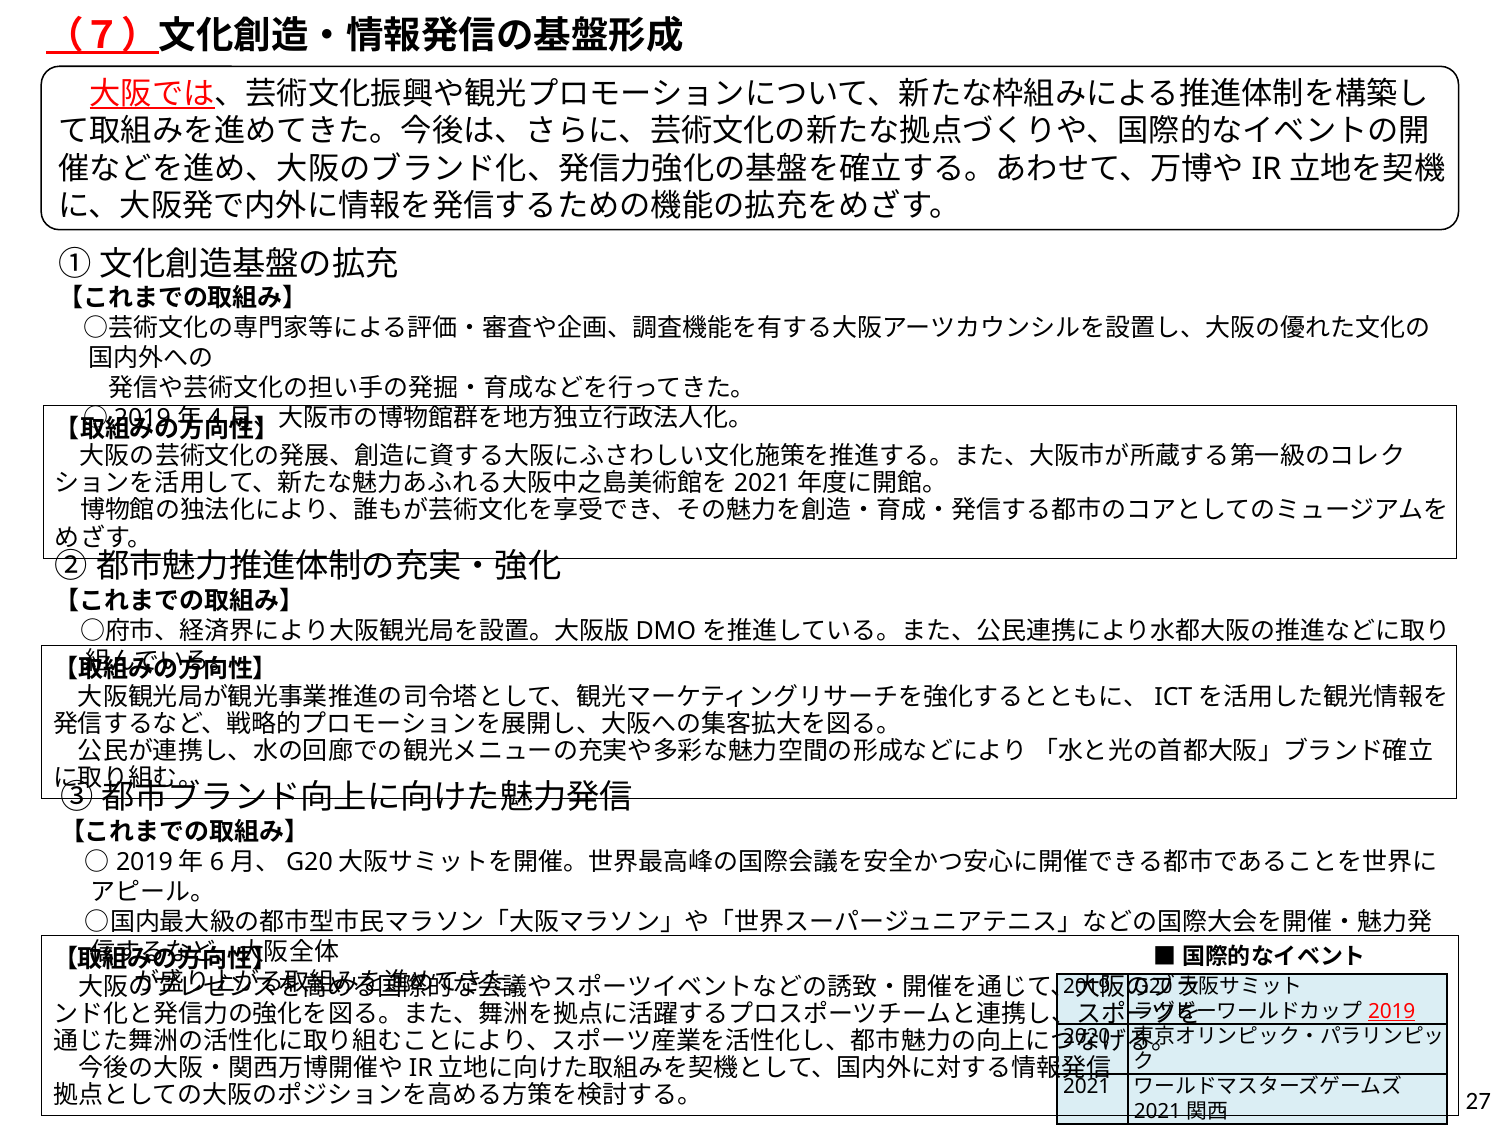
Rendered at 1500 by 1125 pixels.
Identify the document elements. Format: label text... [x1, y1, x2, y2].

table_cell ワールドマスターズゲームズ2021関西 [1129, 1116, 1446, 1123]
text_box （７）文化創造・情報発信の基盤形成 [41, 0, 717, 73]
text_box 大阪では、芸術文化振興や観光プロモーションについて、新たな枠組みによる推進体制を構築して取組みを進めてきた。今後は、さらに、芸術文化の新たな拠点づくりや、国際的なイベントの開催などを進め、大阪のブランド化、発信力強化の基盤を確立する。あわせて、万博やIR立地を契機に、大阪発で内外に情報を発信するための機能の拡充をめざす。 [39, 64, 1461, 230]
text_box 27 [1448, 1069, 1500, 1125]
text_box 【取組みの方向性】 大阪のプレゼンスを高める国際的な会議やスポーツイベントなどの誘致・開催を通じて、大阪のブラ ンド化と発信力の強化を図る。また、舞洲を拠点に活躍するプロスポーツチームと連携し、スポーツを 通じた舞洲の活性化に取り組むことにより、スポーツ産業を活性化し、都市魅力の向上につなげる。 今後の大阪・関西万博開催やIR立地に向けた取組みを契機として、国内外に対する情報発信 拠点としての大阪のポジションを高める方策を検討する。 [41, 935, 1459, 1116]
text_box ①文化創造基盤の拡充 【これまでの取組み】 ○芸術文化の専門家等による評価・審査や企画、調査機能を有する大阪アーツカウンシルを設置し、大阪の優れた文化の国内外への 発信や芸術文化の担い手の発掘・育成などを行ってきた。 ○2019年4月、大阪市の博物館群を地方独立行政法人化。 [41, 229, 1461, 376]
text_box 【取組みの方向性】 大阪観光局が観光事業推進の司令塔として、観光マーケティングリサーチを強化するとともに、ICTを活用した観光情報を発信するなど、戦略的プロモーションを展開し、大阪への集客拡大を図る。 公民が連携し、水の回廊での観光メニューの充実や多彩な魅力空間の形成などにより 「水と光の首都大阪」ブランド確立に取り組む。 [41, 645, 1457, 799]
text_box ②都市魅力推進体制の充実・強化 【これまでの取組み】 ○府市、経済界により大阪観光局を設置。大阪版DMOを推進している。また、公民連携により水都大阪の推進などに取り組んでいる。 [43, 536, 1459, 682]
text_box ③都市ブランド向上に向けた魅力発信 【これまでの取組み】 ○2019年6月、G20大阪サミットを開催。世界最高峰の国際会議を安全かつ安心に開催できる都市であることを世界にアピール。 ○国内最大級の都市型市民マラソン「大阪マラソン」や「世界スーパージュニアテニス」などの国際大会を開催・魅力発信するなど、大阪全体 が盛り上がる取組みを進めてきた。 [42, 764, 1465, 935]
table_cell 2021 [1058, 1116, 1127, 1123]
text_box 【取組みの方向性】 大阪の芸術文化の発展、創造に資する大阪にふさわしい文化施策を推進する。また、大阪市が所蔵する第一級のコレクションを活用して、新たな魅力あふれる大阪中之島美術館を2021年度に開館。 博物館の独法化により、誰もが芸術文化を享受でき、その魅力を創造・育成・発信する都市のコアとしてのミュージアムをめざす。 [43, 405, 1457, 536]
